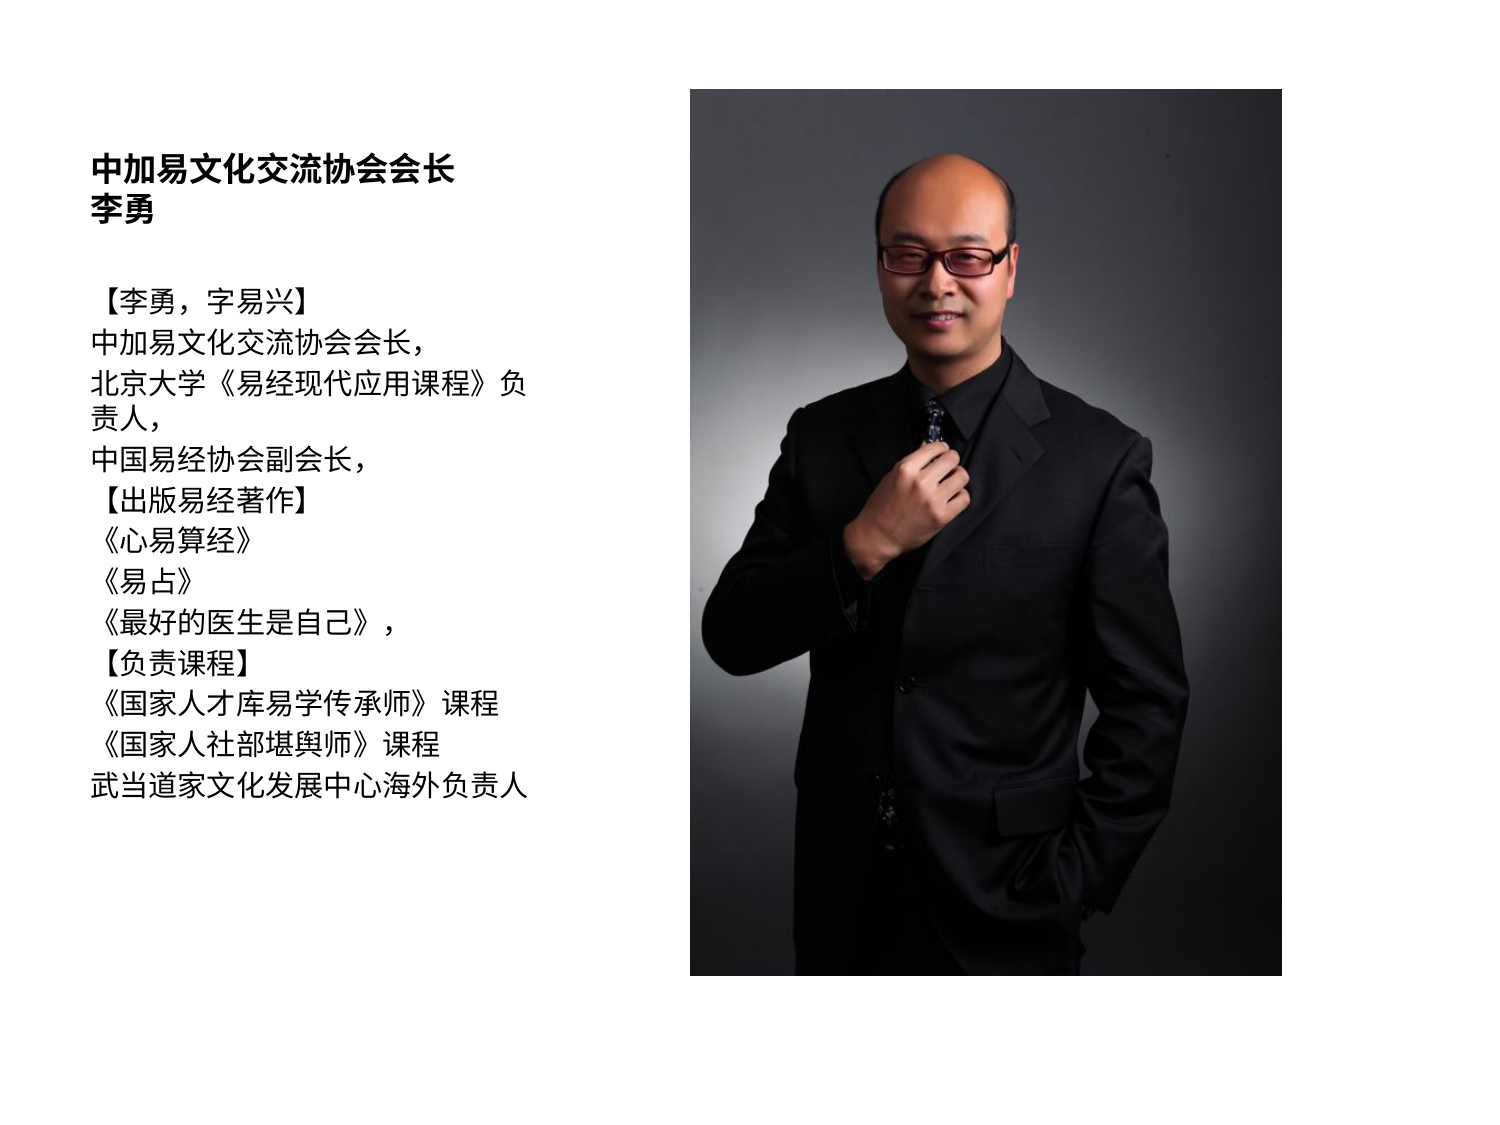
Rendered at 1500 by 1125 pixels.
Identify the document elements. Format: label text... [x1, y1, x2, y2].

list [690, 89, 1282, 976]
title 中加易文化交流协会会长 李勇 [75, 44, 569, 235]
list 【李勇，字易兴】 中加易文化交流协会会长， 北京大学《易经现代应用课程》负责人， 中国易经协会副会长， 【出版易经著作】 《心易算经》 《易占》 《最好的医生是自己》， 【负责课程】 《国家人才库易学传承师》课程 《国家人社部堪舆师》课程 武当道家文化发展中心海外负责人 [75, 235, 569, 882]
